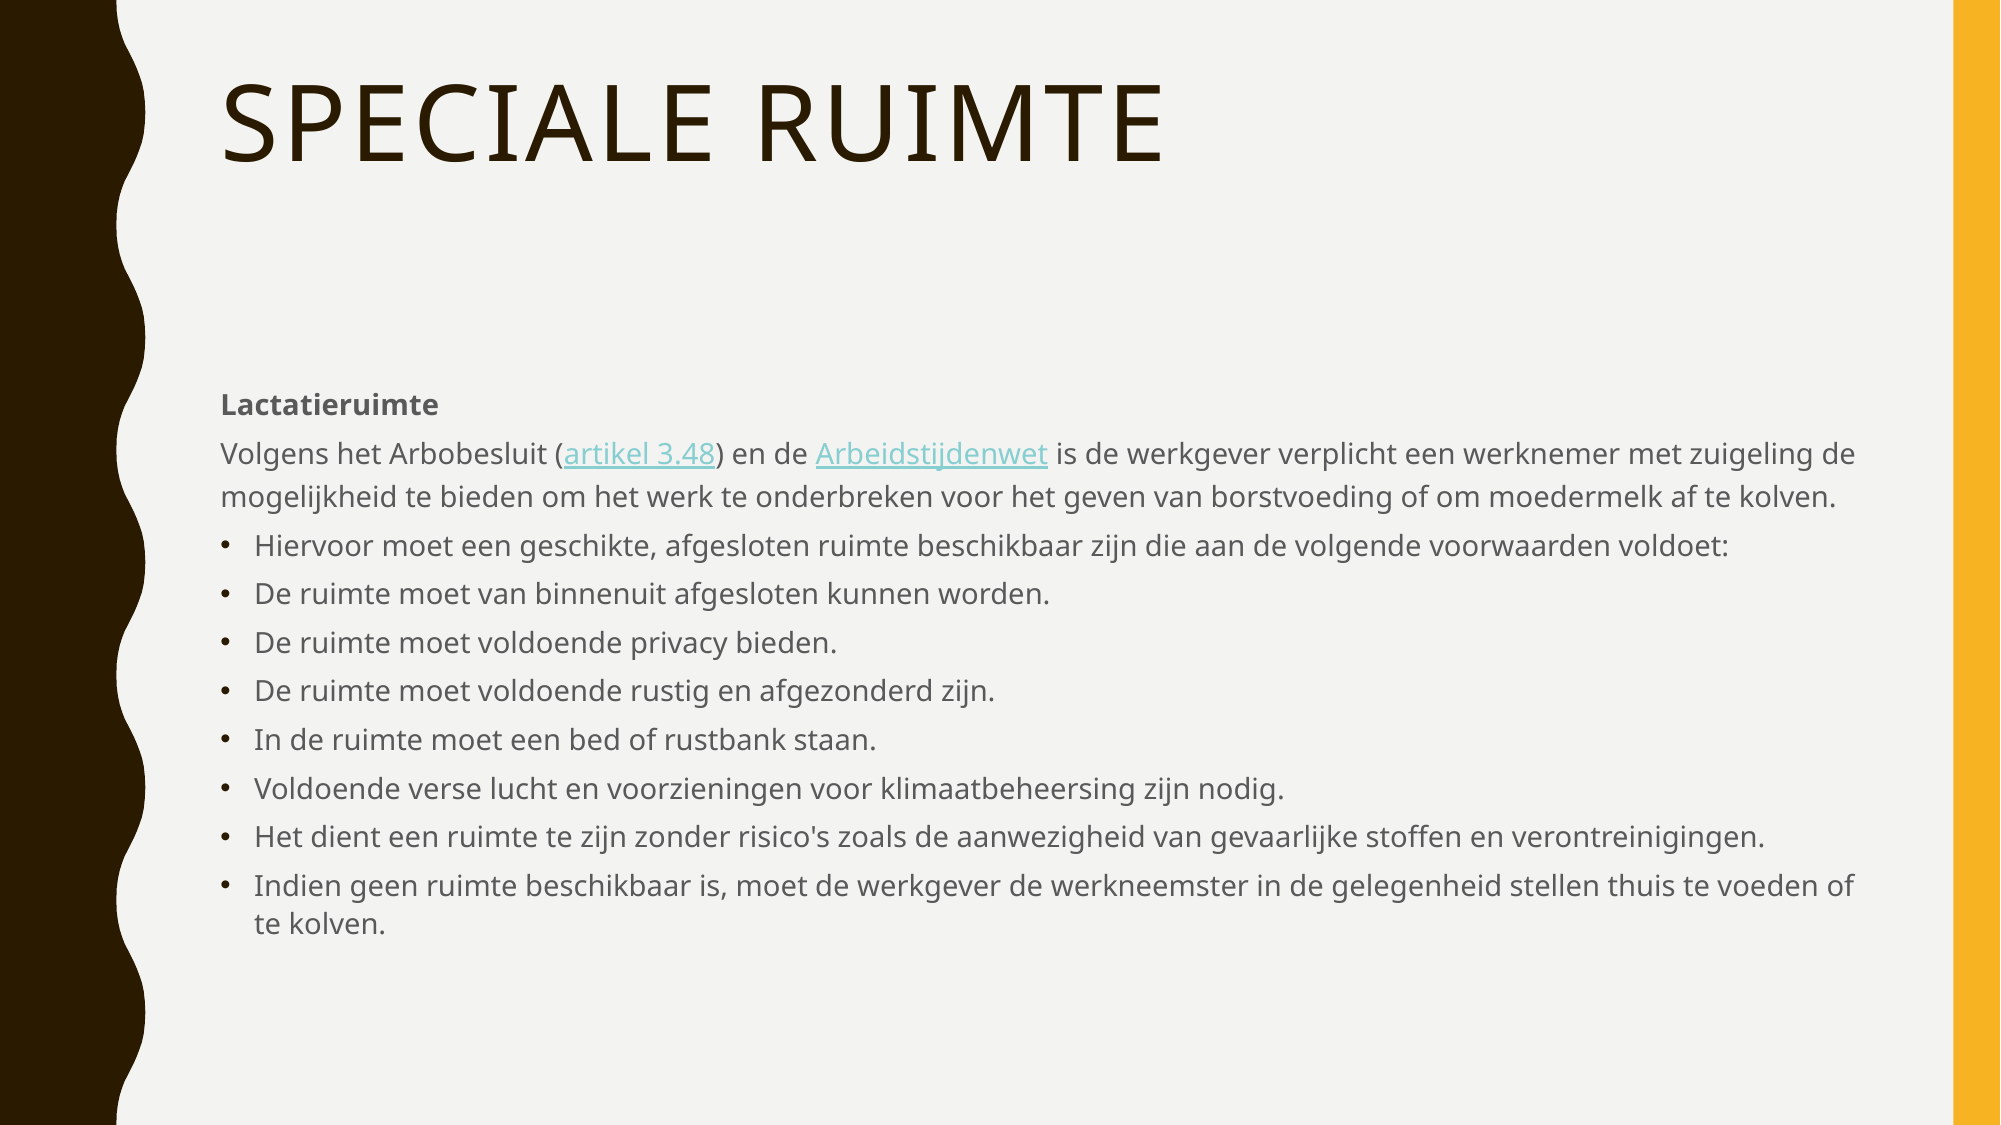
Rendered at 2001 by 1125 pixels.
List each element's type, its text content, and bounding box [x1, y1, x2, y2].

list Lactatieruimte Volgens het Arbobesluit (artikel 3.48) en de Arbeidstijdenwet is de werkgever verplicht een werknemer met zuigeling de mogelijkheid te bieden om het werk te onderbreken voor het geven van borstvoeding of om moedermelk af te kolven. Hiervoor moet een geschikte, afgesloten ruimte beschikbaar zijn die aan de volgende voorwaarden voldoet: De ruimte moet van binnenuit afgesloten kunnen worden. De ruimte moet voldoende privacy bieden. De ruimte moet voldoende rustig en afgezonderd zijn. In de ruimte moet een bed of rustbank staan. Voldoende verse lucht en voorzieningen voor klimaatbeheersing zijn nodig. Het dient een ruimte te zijn zonder risico's zoals de aanwezigheid van gevaarlijke stoffen en verontreinigingen. Indien geen ruimte beschikbaar is, moet de werkgever de werkneemster in de gelegenheid stellen thuis te voeden of te kolven. [205, 375, 1875, 965]
title Speciale ruimte [205, 62, 1875, 308]
